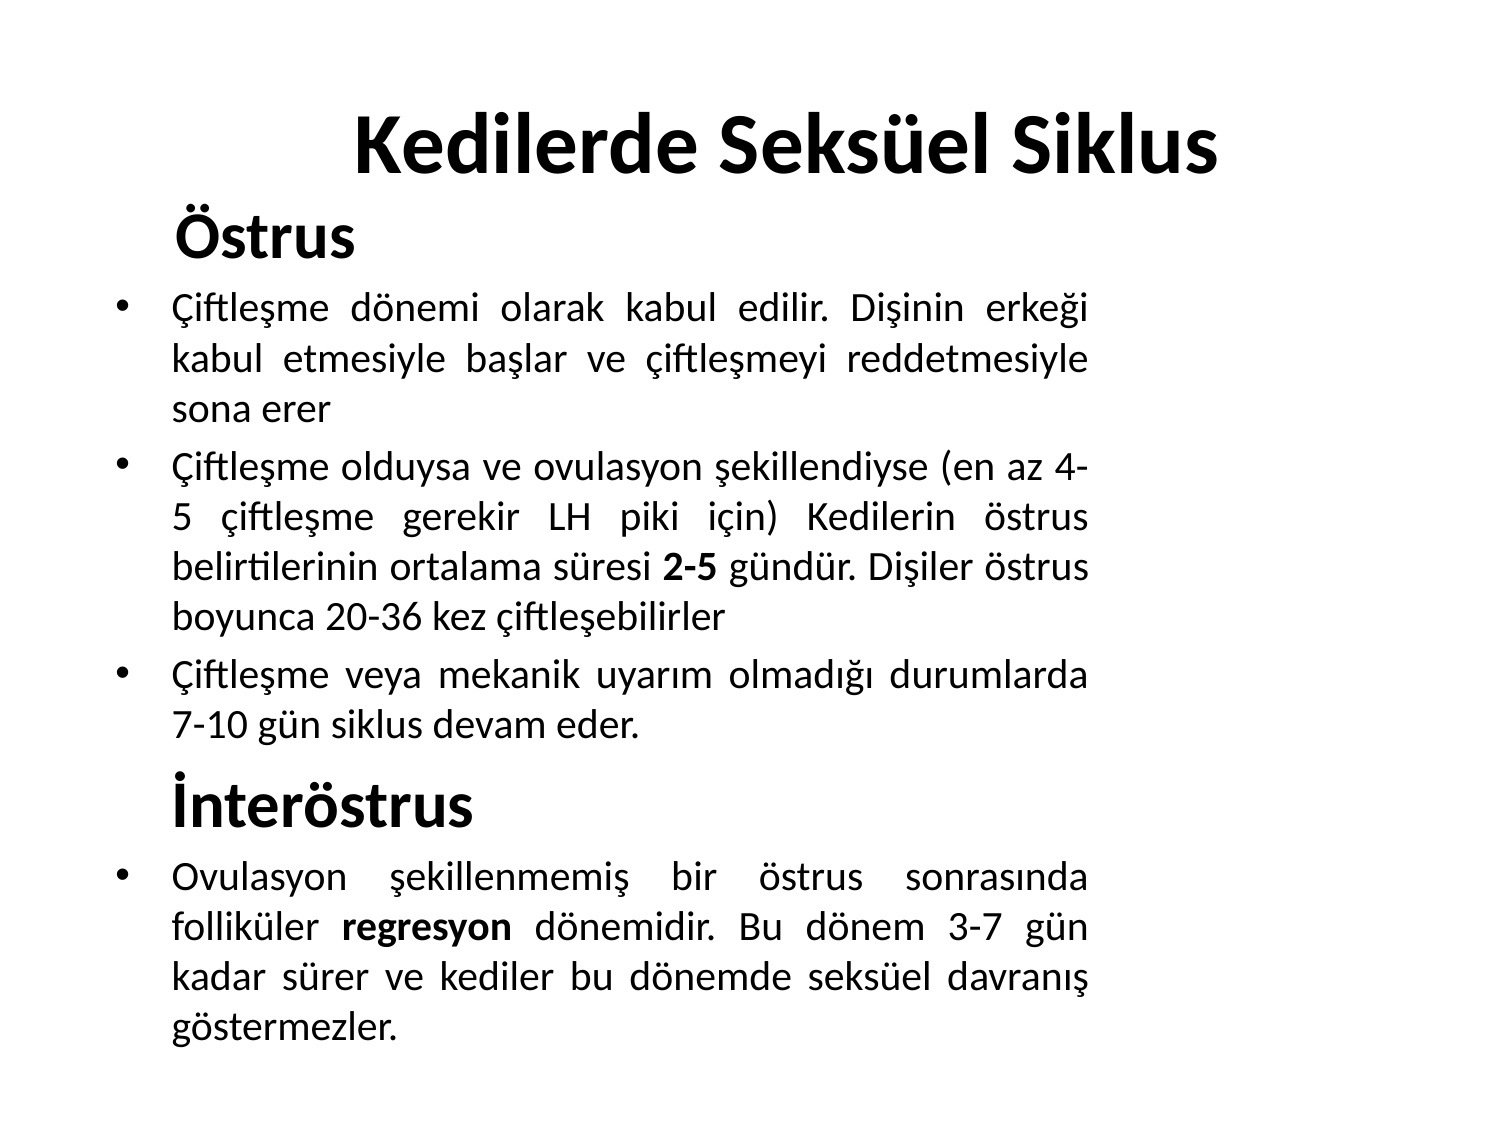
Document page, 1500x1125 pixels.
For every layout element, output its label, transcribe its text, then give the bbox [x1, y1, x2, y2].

list Östrus Çiftleşme dönemi olarak kabul edilir. Dişinin erkeği kabul etmesiyle başlar ve çiftleşmeyi reddetmesiyle sona erer Çiftleşme olduysa ve ovulasyon şekillendiyse (en az 4-5 çiftleşme gerekir LH piki için) Kedilerin östrus belirtilerinin ortalama süresi 2-5 gündür. Dişiler östrus boyunca 20-36 kez çiftleşebilirler Çiftleşme veya mekanik uyarım olmadığı durumlarda 7-10 gün siklus devam eder. İnteröstrus Ovulasyon şekillenmemiş bir östrus sonrasında folliküler regresyon dönemidir. Bu dönem 3-7 gün kadar sürer ve kediler bu dönemde seksüel davranış göstermezler. [100, 184, 1105, 1125]
title Kedilerde Seksüel Siklus [206, 78, 1370, 199]
